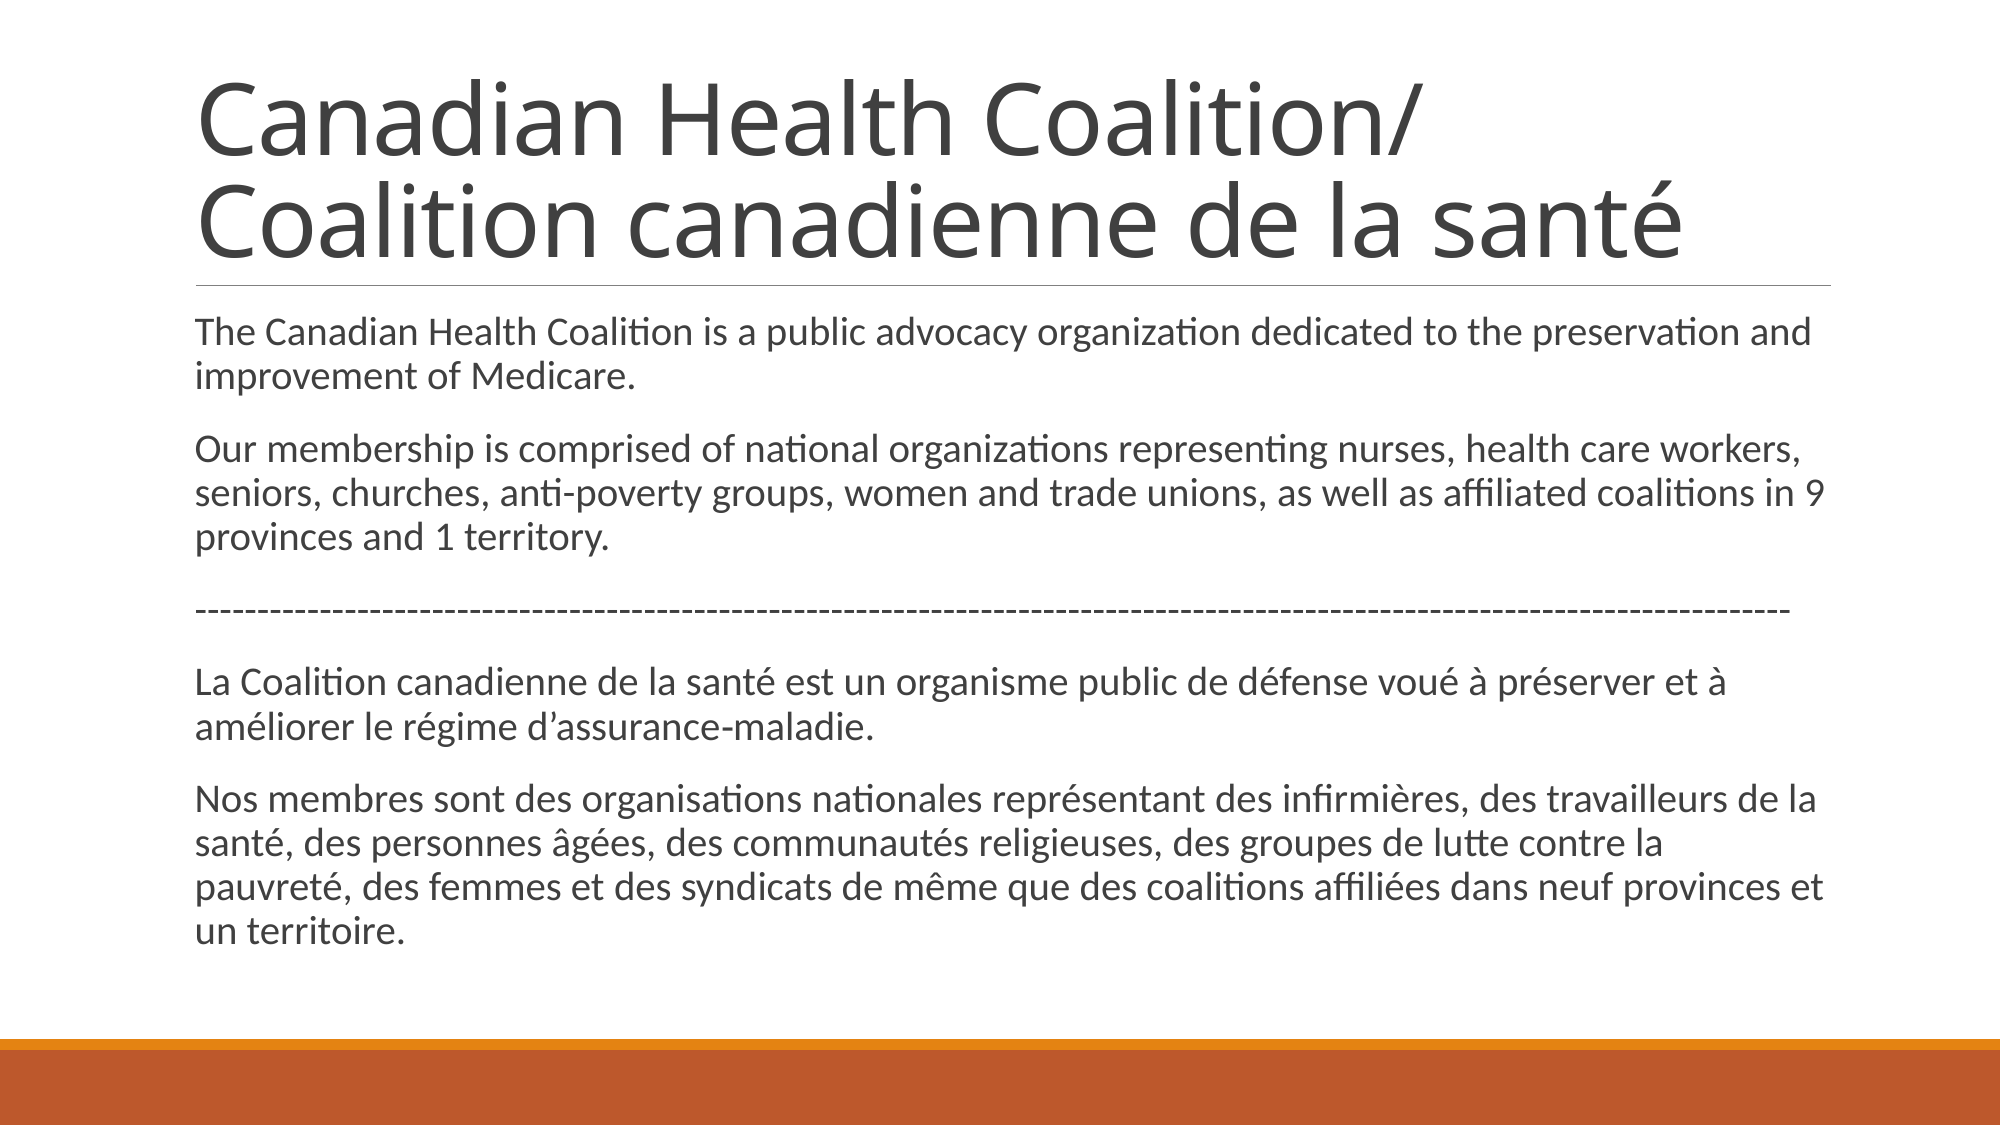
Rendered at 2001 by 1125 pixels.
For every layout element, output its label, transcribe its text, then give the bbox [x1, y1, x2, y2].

list The Canadian Health Coalition is a public advocacy organization dedicated to the preservation and improvement of Medicare. Our membership is comprised of national organizations representing nurses, health care workers, seniors, churches, anti-poverty groups, women and trade unions, as well as affiliated coalitions in 9 provinces and 1 territory. -------------------------------------------------------------------------------------------------------------------------------- La Coalition canadienne de la santé est un organisme public de défense voué à préserver et à améliorer le régime d’assurance‑maladie. Nos membres sont des organisations nationales représentant des infirmières, des travailleurs de la santé, des personnes âgées, des communautés religieuses, des groupes de lutte contre la pauvreté, des femmes et des syndicats de même que des coalitions affiliées dans neuf provinces et un territoire. [180, 302, 1830, 963]
title Canadian Health Coalition/ Coalition canadienne de la santé [180, 47, 1830, 285]
